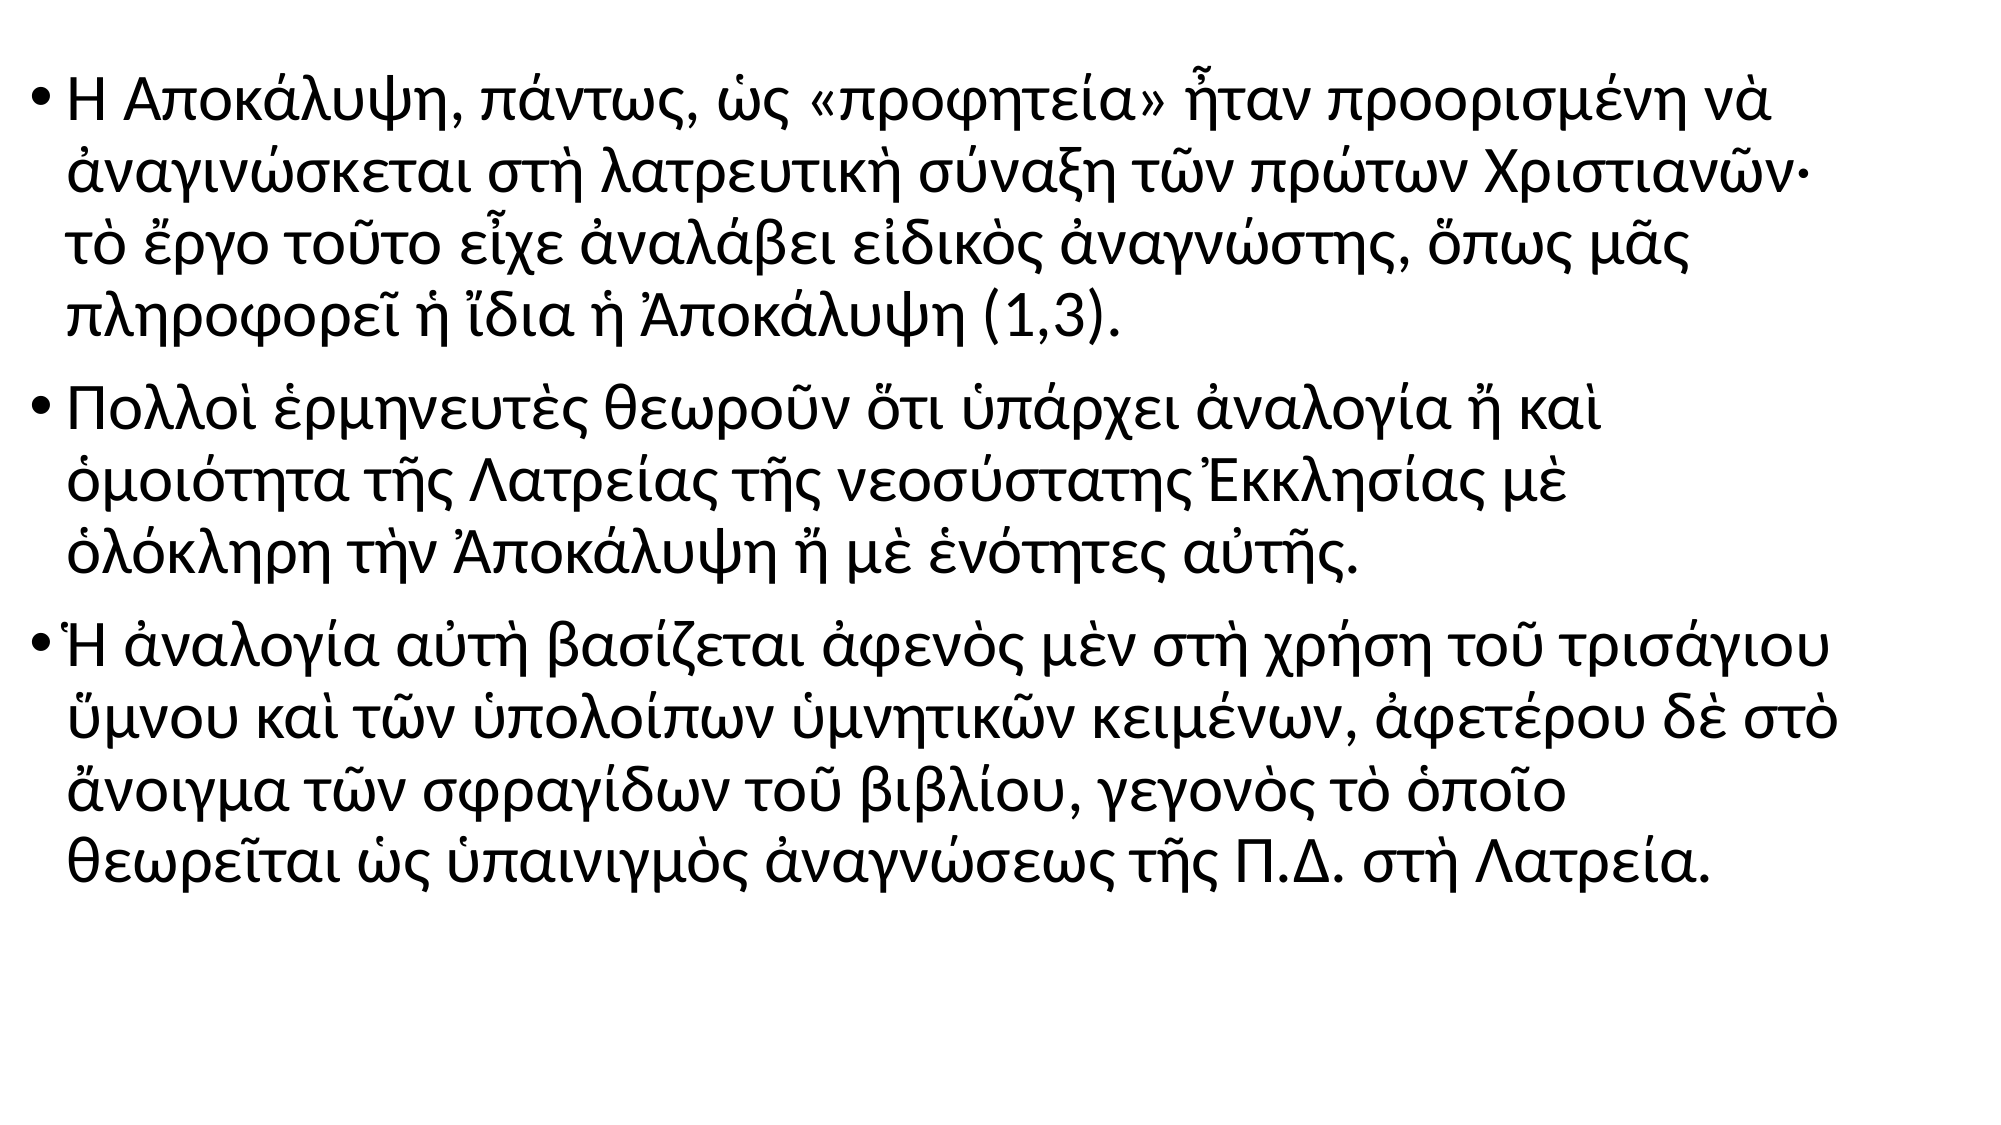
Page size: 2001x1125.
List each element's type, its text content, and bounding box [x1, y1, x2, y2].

list Ἡ Ἀποκάλυψη, πάντως, ὡς «προφητεία» ἦταν προορισμένη νὰ ἀναγινώσκεται στὴ λατρευτικὴ σύναξη τῶν πρώτων Χριστιανῶν· τὸ ἔργο τοῦτο εἶχε ἀναλάβει εἰδικὸς ἀναγνώστης, ὅπως μᾶς πληροφορεῖ ἡ ἴδια ἡ Ἀποκάλυψη (1,3). Πολλοὶ ἑρμηνευτὲς θεωροῦν ὅτι ὑπάρχει ἀναλογία ἤ καὶ ὁμοιότητα τῆς Λατρείας τῆς νεοσύστατης Ἐκκλησίας μὲ ὁλόκληρη τὴν Ἀποκάλυψη ἤ μὲ ἑνότητες αὐτῆς. Ἡ ἀναλογία αὐτὴ βασίζεται ἀφενὸς μὲν στὴ χρήση τοῦ τρισάγιου ὕμνου καὶ τῶν ὑπολοίπων ὑμνητικῶν κειμένων, ἀφετέρου δὲ στὸ ἄνοιγμα τῶν σφραγίδων τοῦ βιβλίου, γεγονὸς τὸ ὁποῖο θεωρεῖται ὡς ὑπαινιγμὸς ἀναγνώσεως τῆς Π.Δ. στὴ Λατρεία. [14, 55, 1863, 1014]
